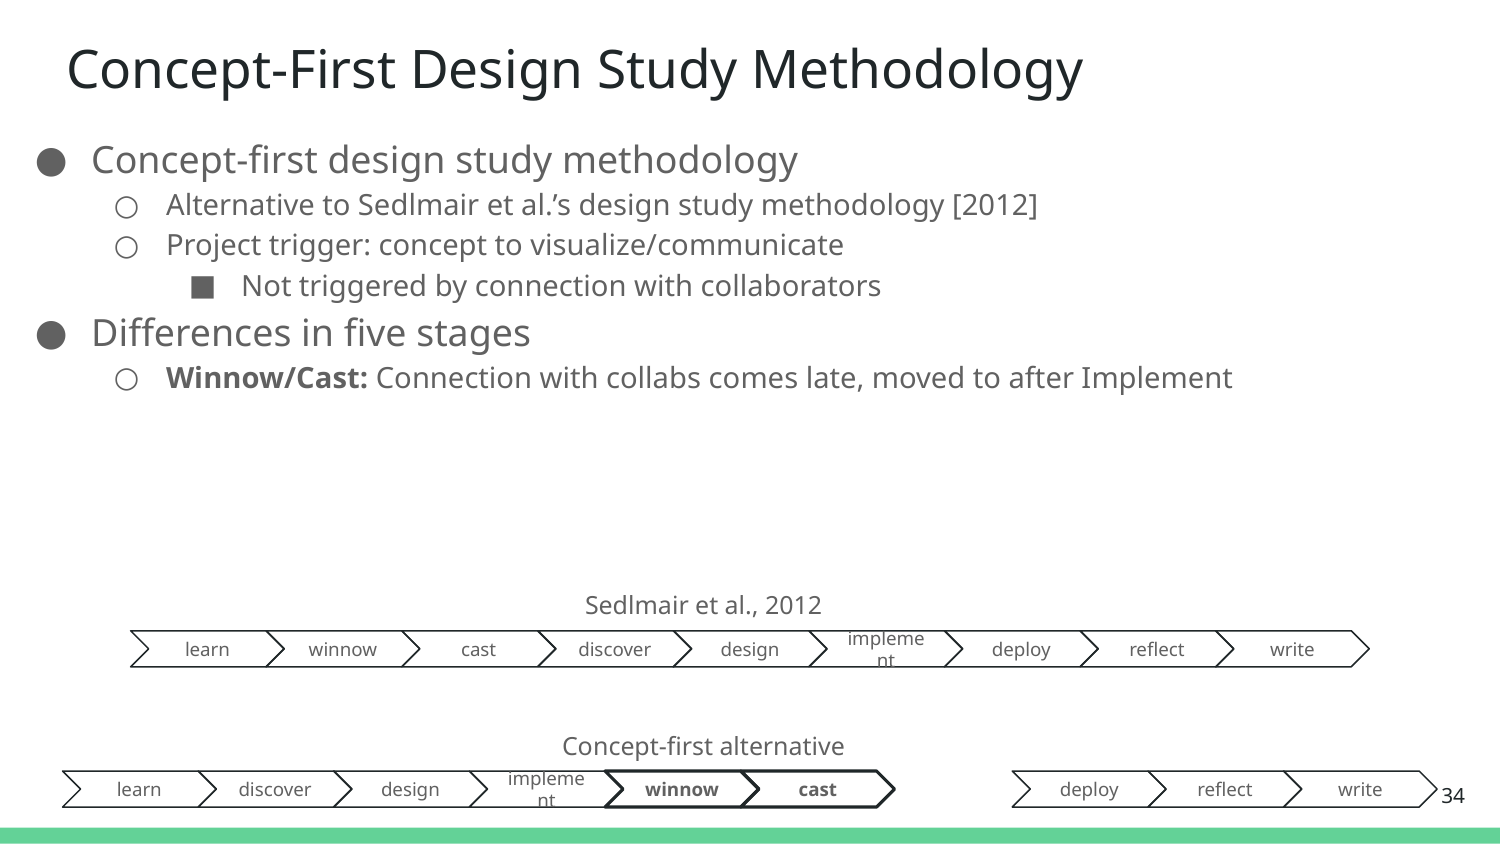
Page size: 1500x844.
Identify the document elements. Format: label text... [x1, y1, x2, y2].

text_box design [673, 635, 826, 667]
text_box reflect [1080, 630, 1232, 667]
text_box deploy [1012, 771, 1166, 808]
text_box discover [198, 771, 352, 808]
text_box learn [130, 630, 283, 667]
text_box Concept-first alternative [457, 710, 950, 775]
text_box learn [62, 771, 215, 808]
text_box winnow [265, 630, 419, 667]
text_box write [1284, 771, 1438, 808]
title Concept-First Design Study Methodology [51, 20, 1449, 115]
text_box Sedlmair et al., 2012 [457, 570, 950, 635]
text_box write [1215, 630, 1370, 667]
slide_number ‹#› [1389, 764, 1480, 830]
text_box deploy [944, 630, 1097, 667]
text_box implement [809, 635, 961, 667]
text_box design [335, 771, 486, 808]
text_box cast [401, 630, 555, 667]
text_box reflect [1148, 771, 1302, 808]
list Concept-first design study methodology Alternative to Sedlmair et al.’s design study methodology [2012] Project trigger: concept to visualize/communicate Not triggered by connection with collaborators Differences in five stages Winnow/Cast: Connection with collabs comes late, moved to after Implement Cast: Different project roles: Viewer instead of Analyst Domain Experts split into Presentation and Content Experts Discover: Tasks come from authors/literature Acquire (new): Acquire data later to fit design/concept, added between Cast and Deploy Deploy: More in-depth field studies required to validate work [1, 114, 1407, 675]
text_box implement [469, 771, 622, 808]
text_box cast [741, 771, 895, 808]
text_box winnow [605, 771, 759, 808]
text_box discover [538, 635, 690, 667]
